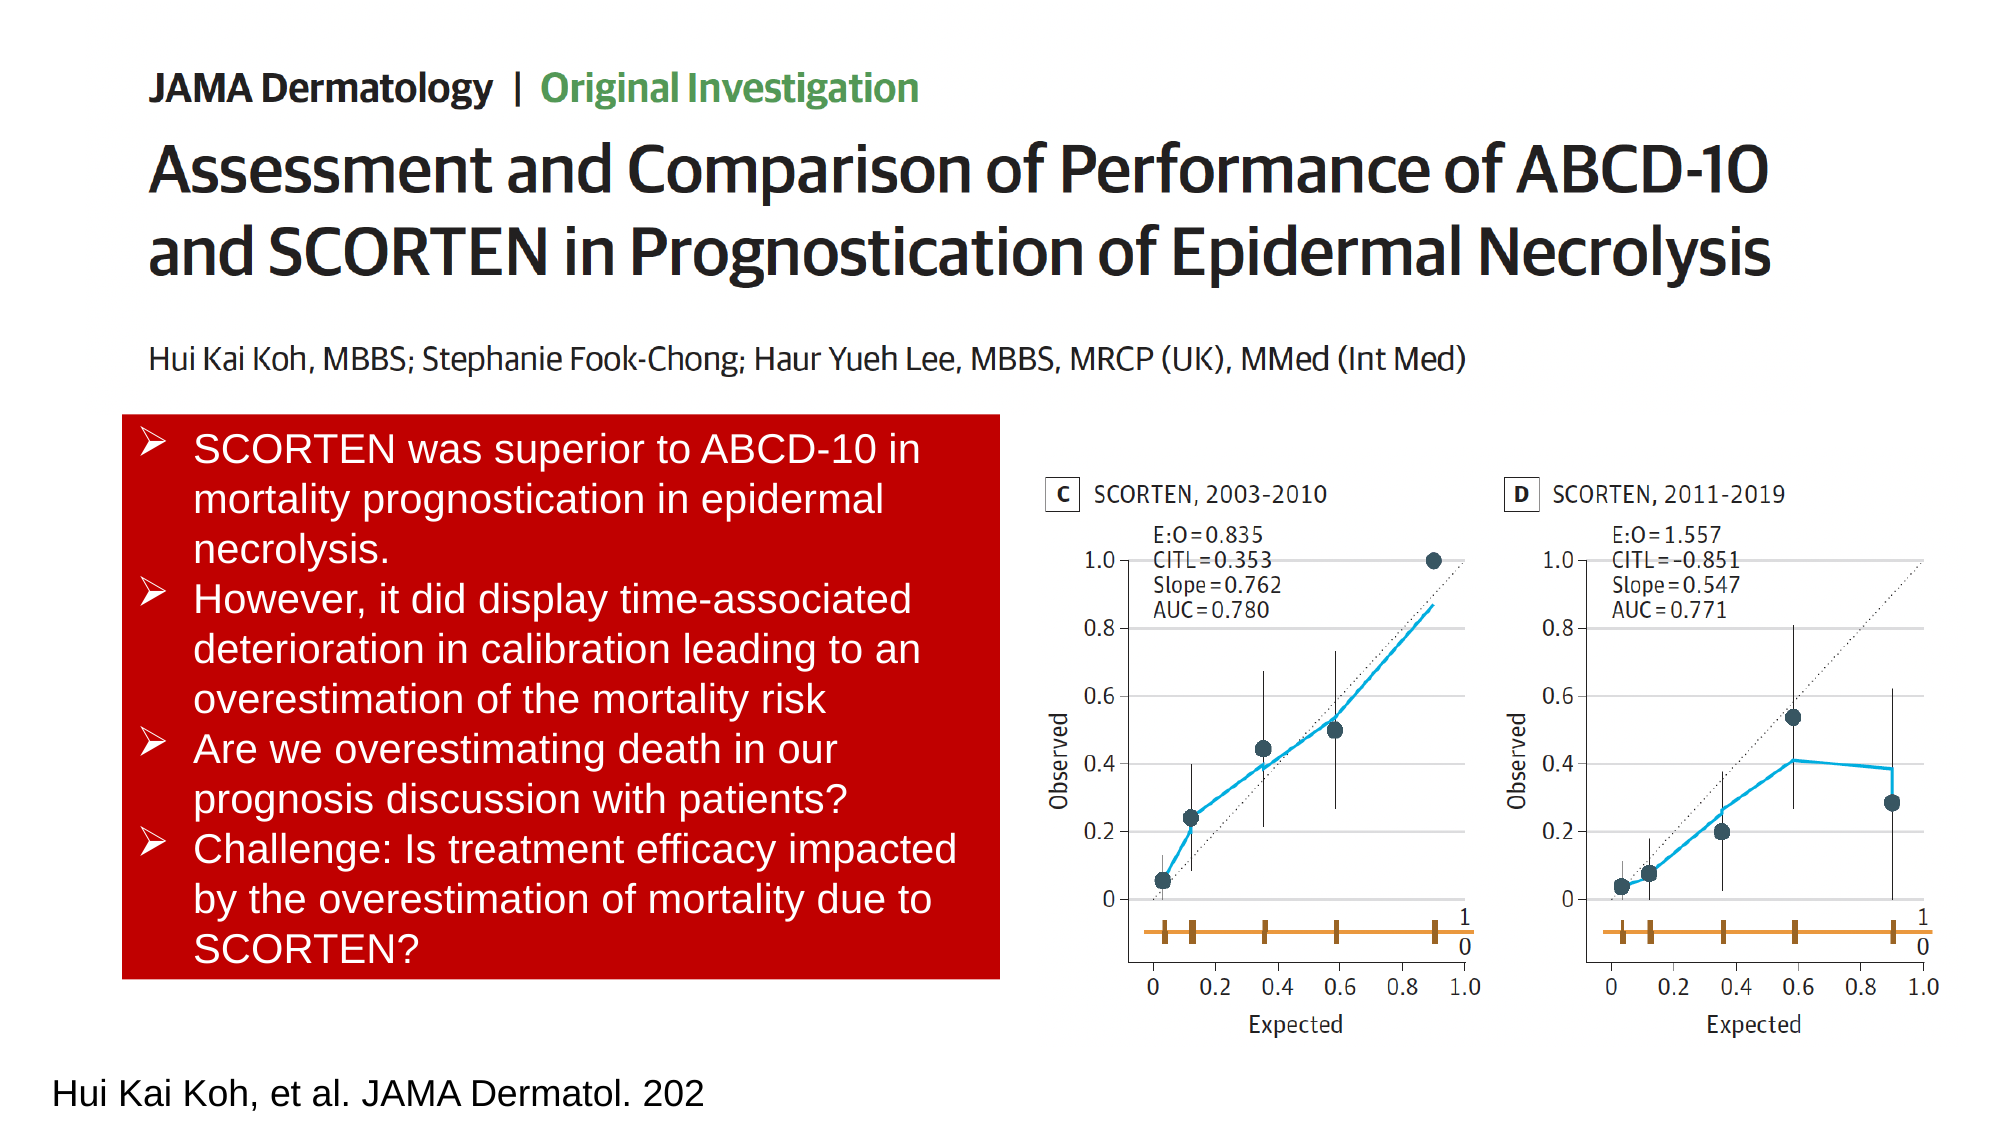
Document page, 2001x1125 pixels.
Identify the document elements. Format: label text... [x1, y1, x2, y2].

picture [1037, 447, 1966, 1047]
text_box SCORTEN was superior to ABCD-10 in mortality prognostication in epidermal necrolysis. However, it did display time-associated deterioration in calibration leading to an overestimation of the mortality risk Are we overestimating death in our prognosis discussion with patients? Challenge: Is treatment efficacy impacted by the overestimation of mortality due to SCORTEN? [122, 415, 1000, 980]
text_box Hui Kai Koh, et al. JAMA Dermatol. 202 [36, 1061, 1038, 1122]
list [85, 2, 1811, 415]
